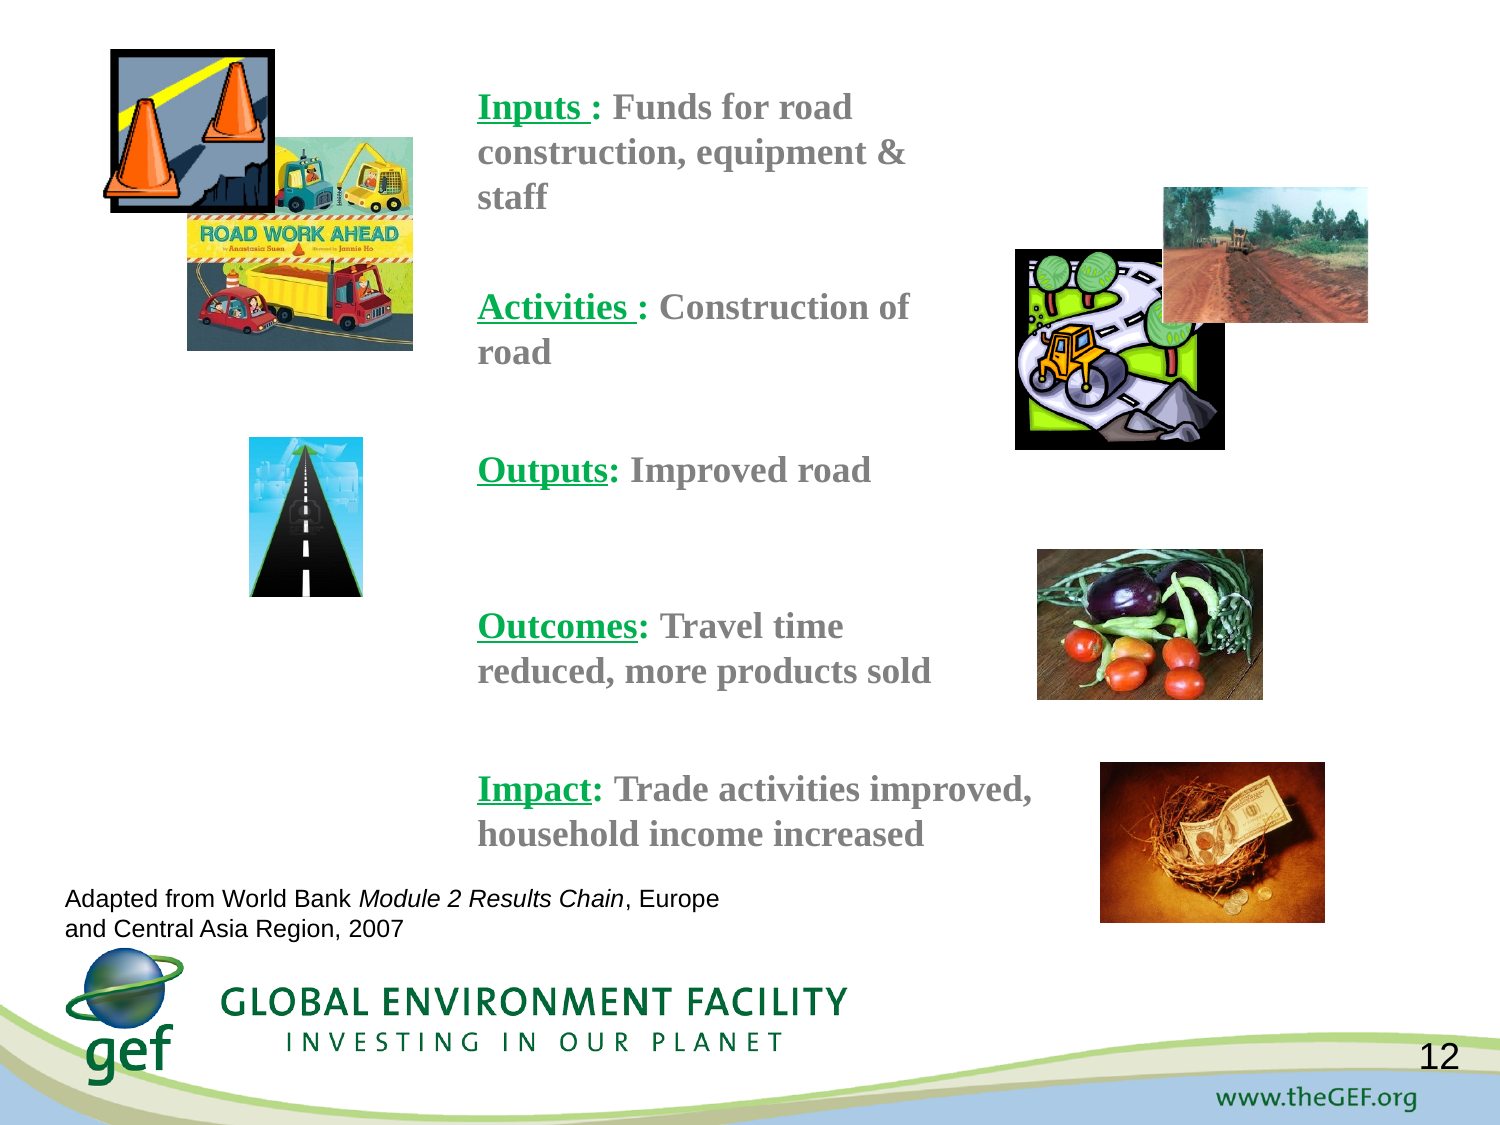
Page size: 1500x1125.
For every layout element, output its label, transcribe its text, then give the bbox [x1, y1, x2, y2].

slide_number 12 [1387, 1012, 1500, 1095]
text_box Outputs: Improved road [462, 437, 988, 498]
text_box Impact: Trade activities improved, household income increased [462, 756, 1200, 862]
text_box Outcomes: Travel time reduced, more products sold [462, 593, 1032, 699]
text_box Adapted from World Bank Module 2 Results Chain, Europe and Central Asia Region, 2007 [49, 874, 738, 950]
text_box Activities : Construction of road [462, 274, 988, 380]
picture [249, 437, 363, 597]
picture [102, 49, 413, 351]
picture [0, 762, 1500, 1125]
text_box Inputs : Funds for road construction, equipment & staff [462, 74, 988, 225]
picture [1014, 187, 1369, 450]
picture [1037, 549, 1263, 700]
